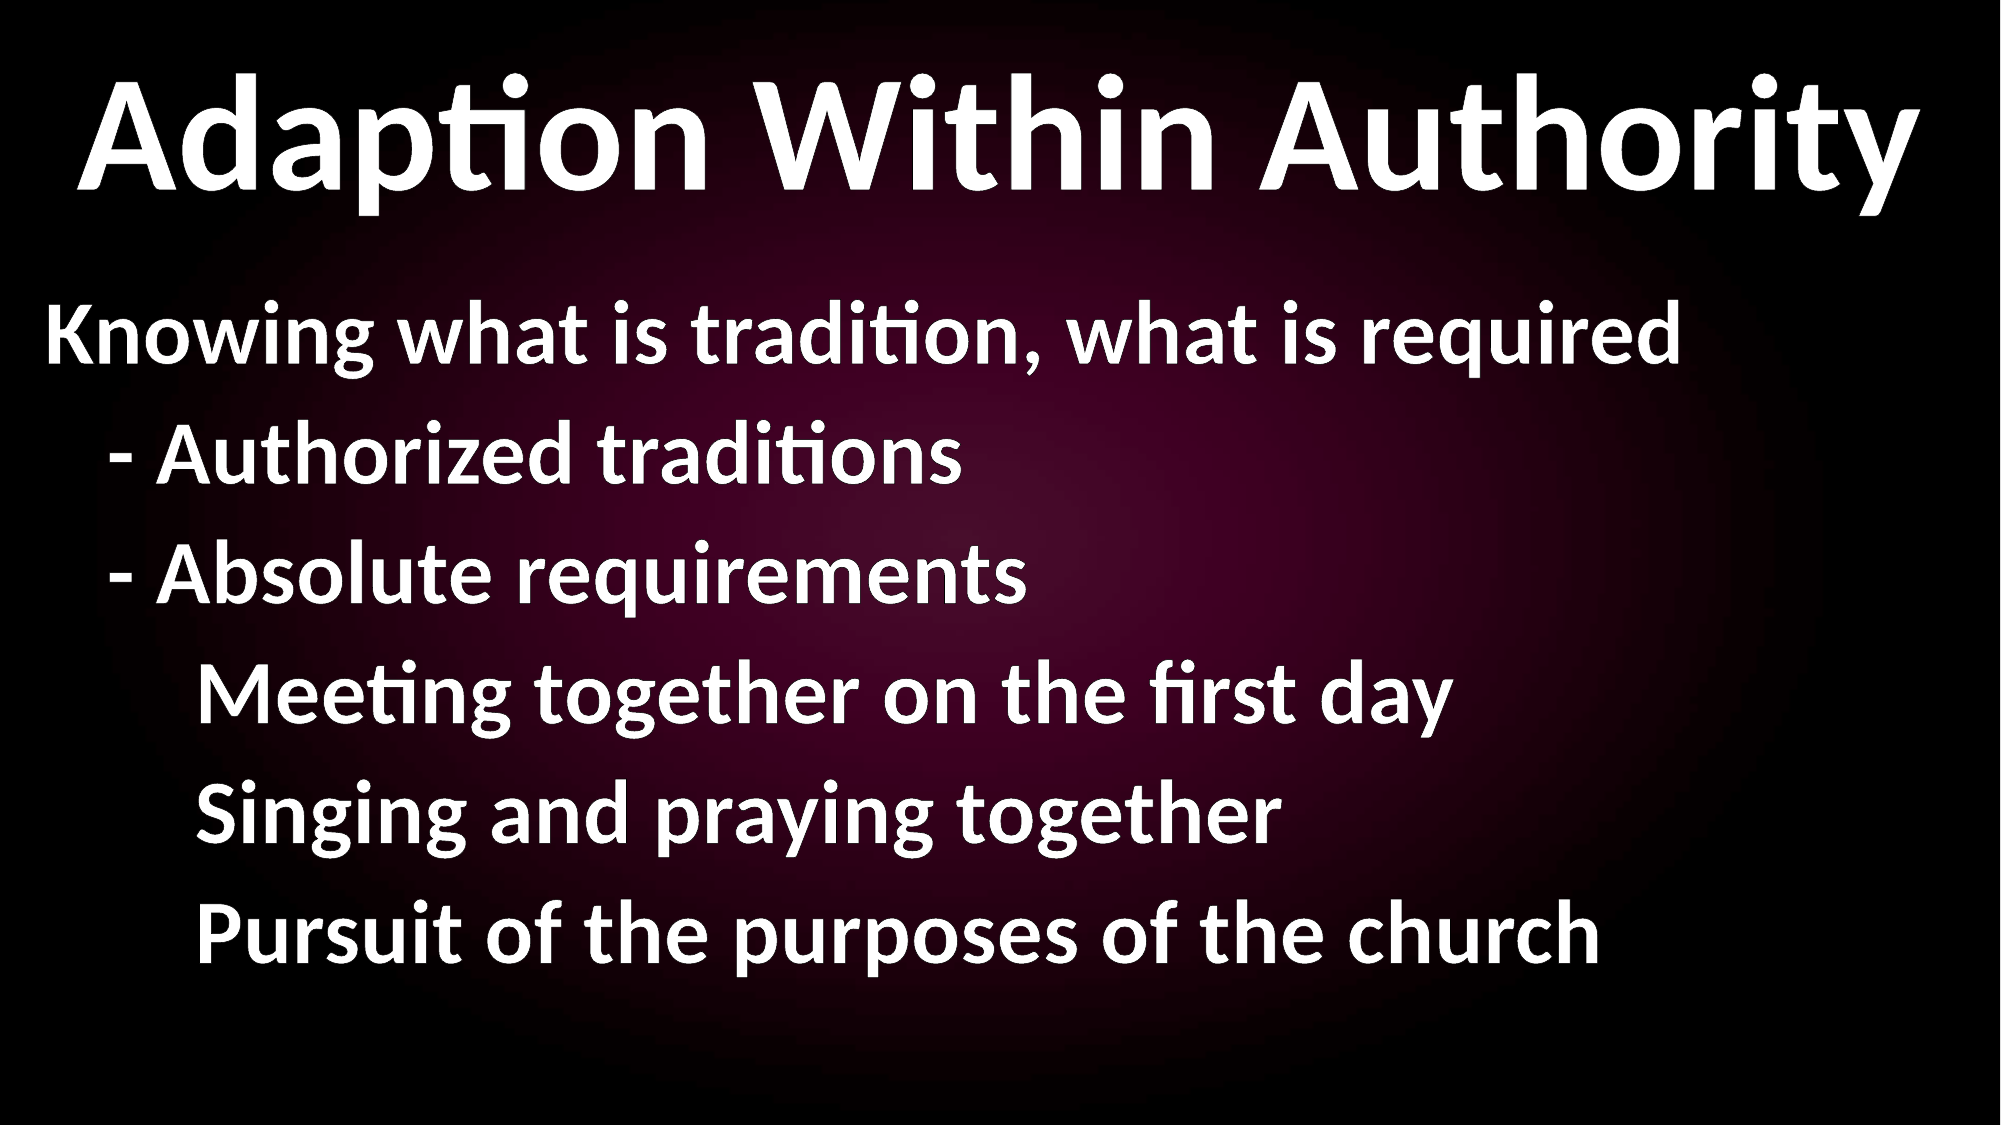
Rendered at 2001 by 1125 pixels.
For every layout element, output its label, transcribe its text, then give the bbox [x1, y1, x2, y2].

picture [0, 0, 2001, 1125]
title Adaption Within Authority [0, 34, 2000, 238]
list Knowing what is tradition, what is required - Authorized traditions - Absolute requirements Meeting together on the first day Singing and praying together Pursuit of the purposes of the church [29, 277, 1978, 1125]
